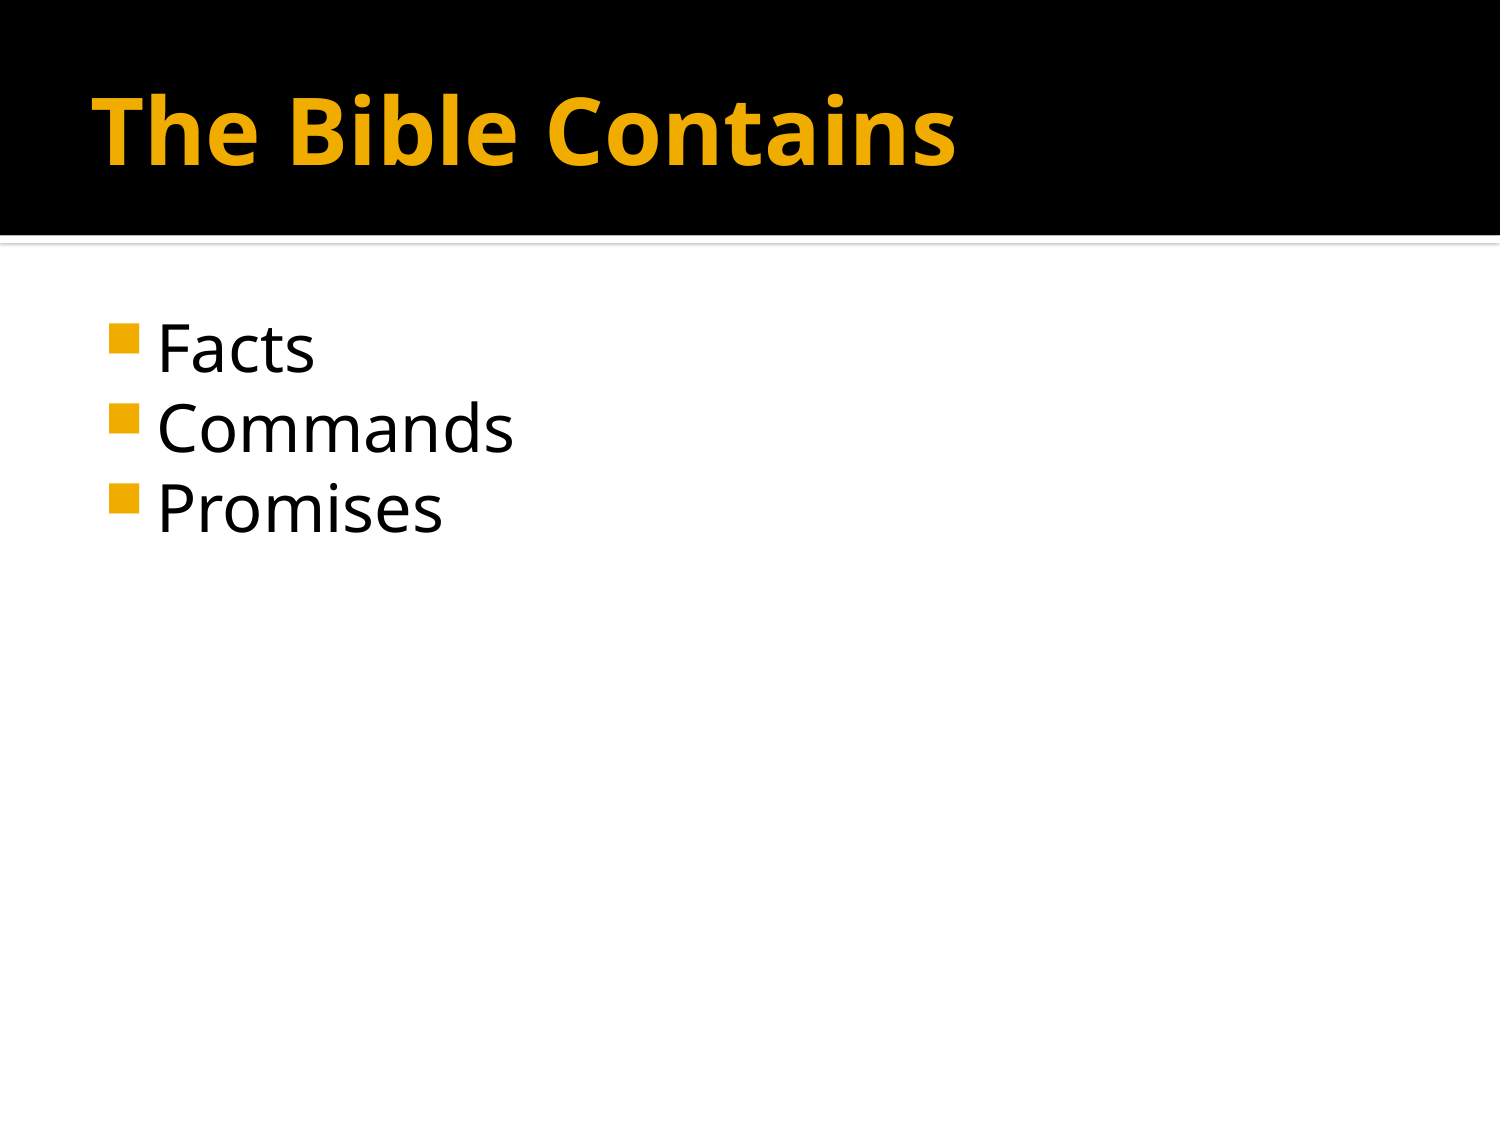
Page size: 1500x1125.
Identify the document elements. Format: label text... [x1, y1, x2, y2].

list Facts Commands Promises [75, 291, 1425, 1050]
title The Bible Contains [75, 25, 1425, 231]
